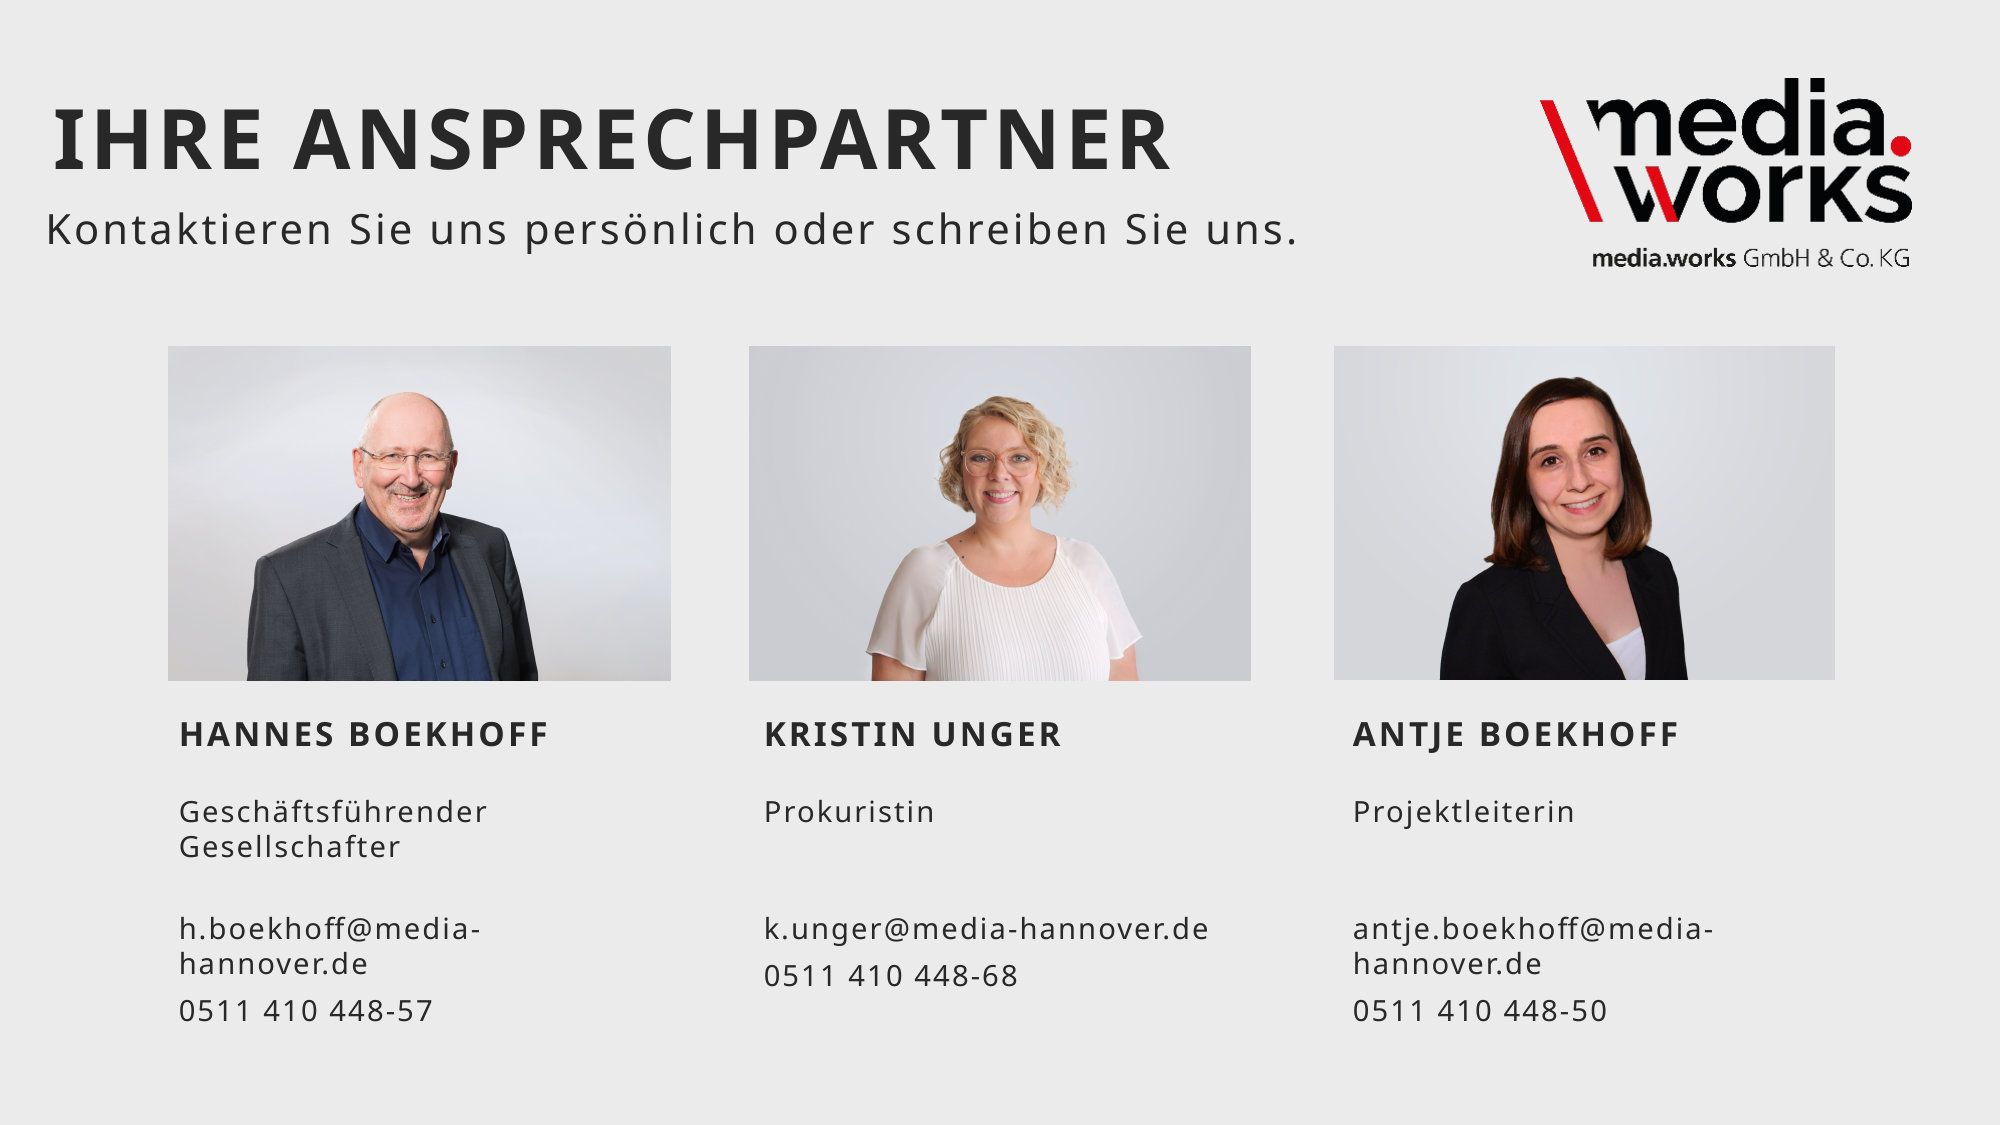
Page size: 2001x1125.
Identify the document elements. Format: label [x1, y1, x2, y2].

picture [749, 346, 1251, 681]
picture [1540, 78, 1912, 267]
picture [1334, 346, 1835, 680]
picture [168, 346, 671, 681]
